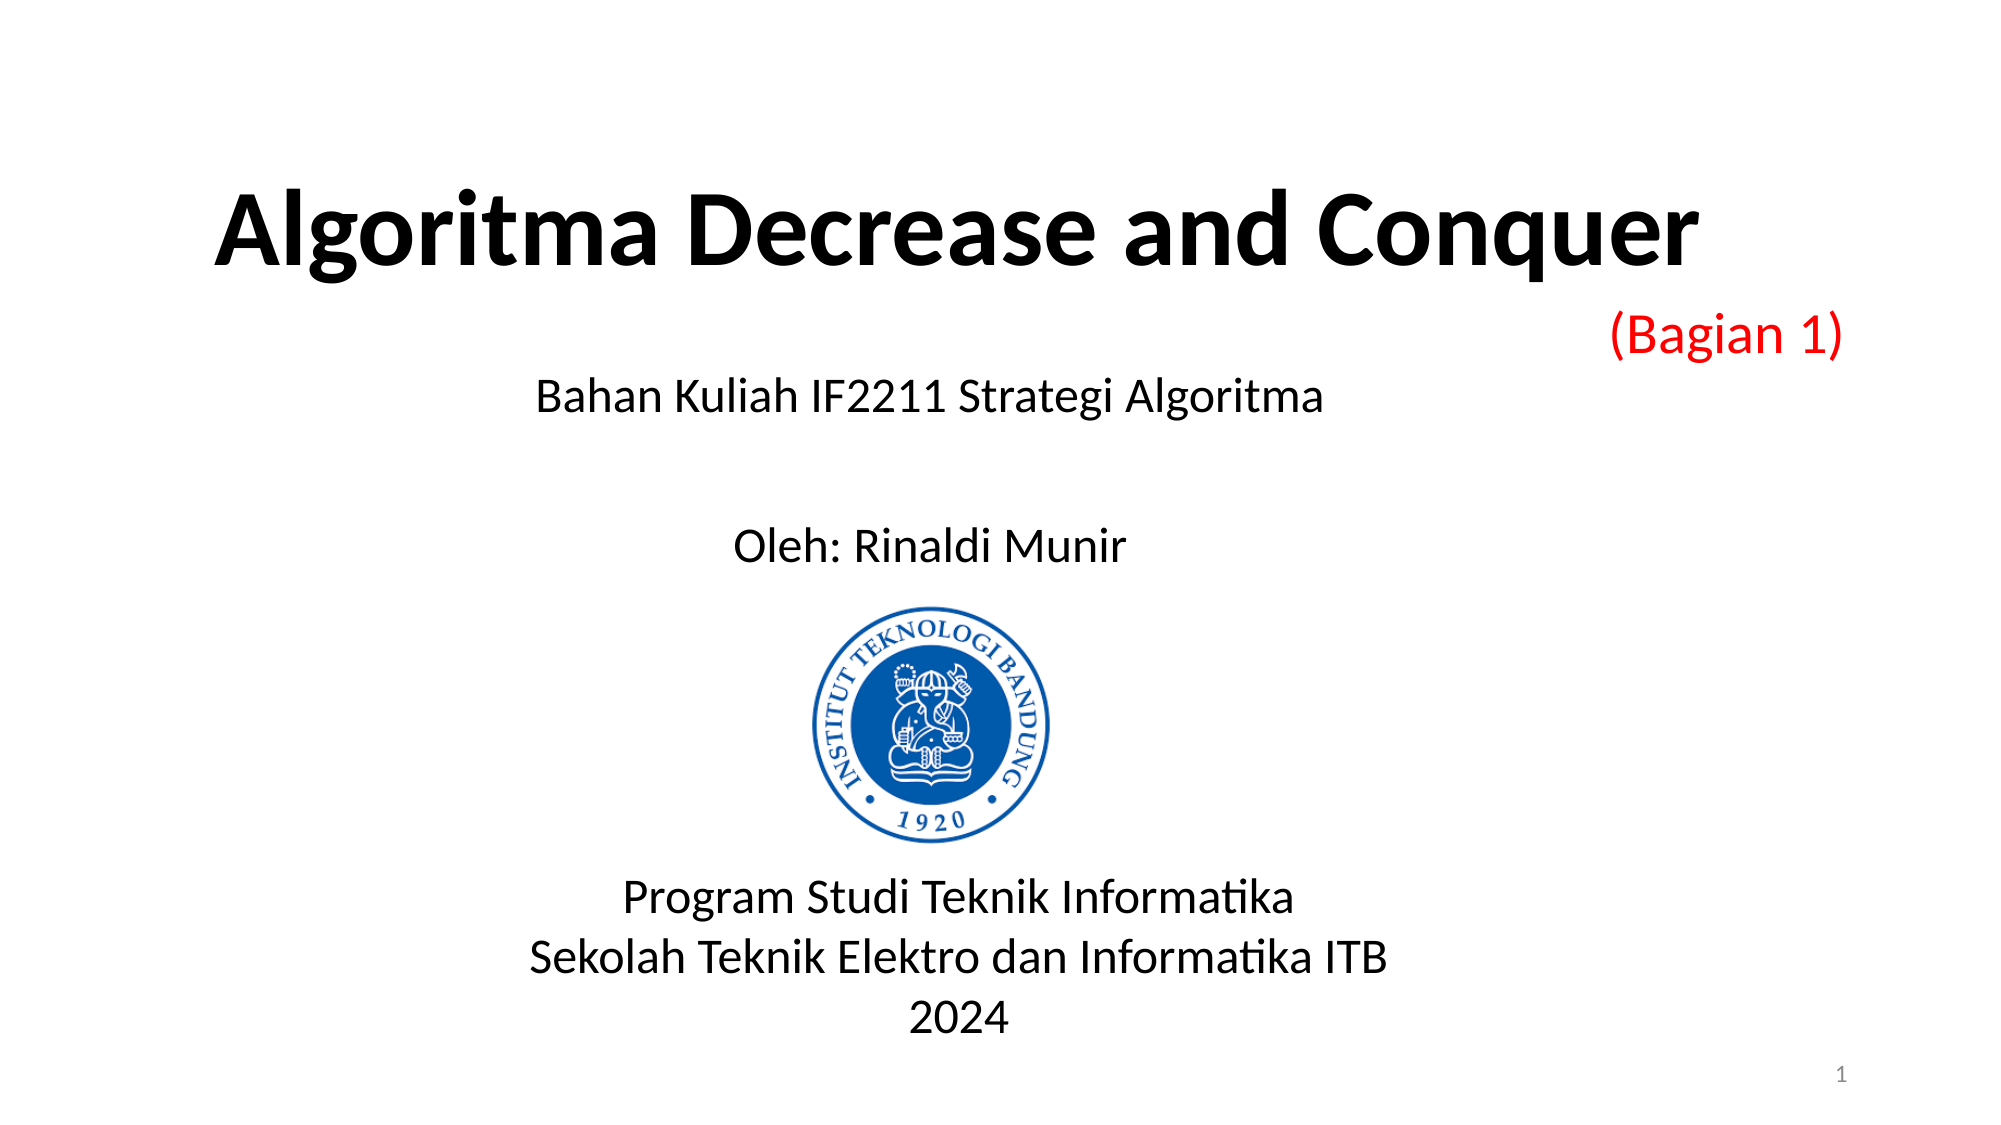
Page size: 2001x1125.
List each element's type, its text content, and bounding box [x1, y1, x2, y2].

title Algoritma Decrease and Conquer [168, 55, 1749, 297]
text_box Program Studi Teknik Informatika Sekolah Teknik Elektro dan Informatika ITB 2024 [446, 855, 1472, 1051]
slide_number 1 [1412, 1042, 1863, 1103]
subtitle Bahan Kuliah IF2211 Strategi Algoritma Oleh: Rinaldi Munir [374, 361, 1487, 650]
text_box (Bagian 1) [1594, 287, 1862, 373]
picture [808, 602, 1053, 847]
